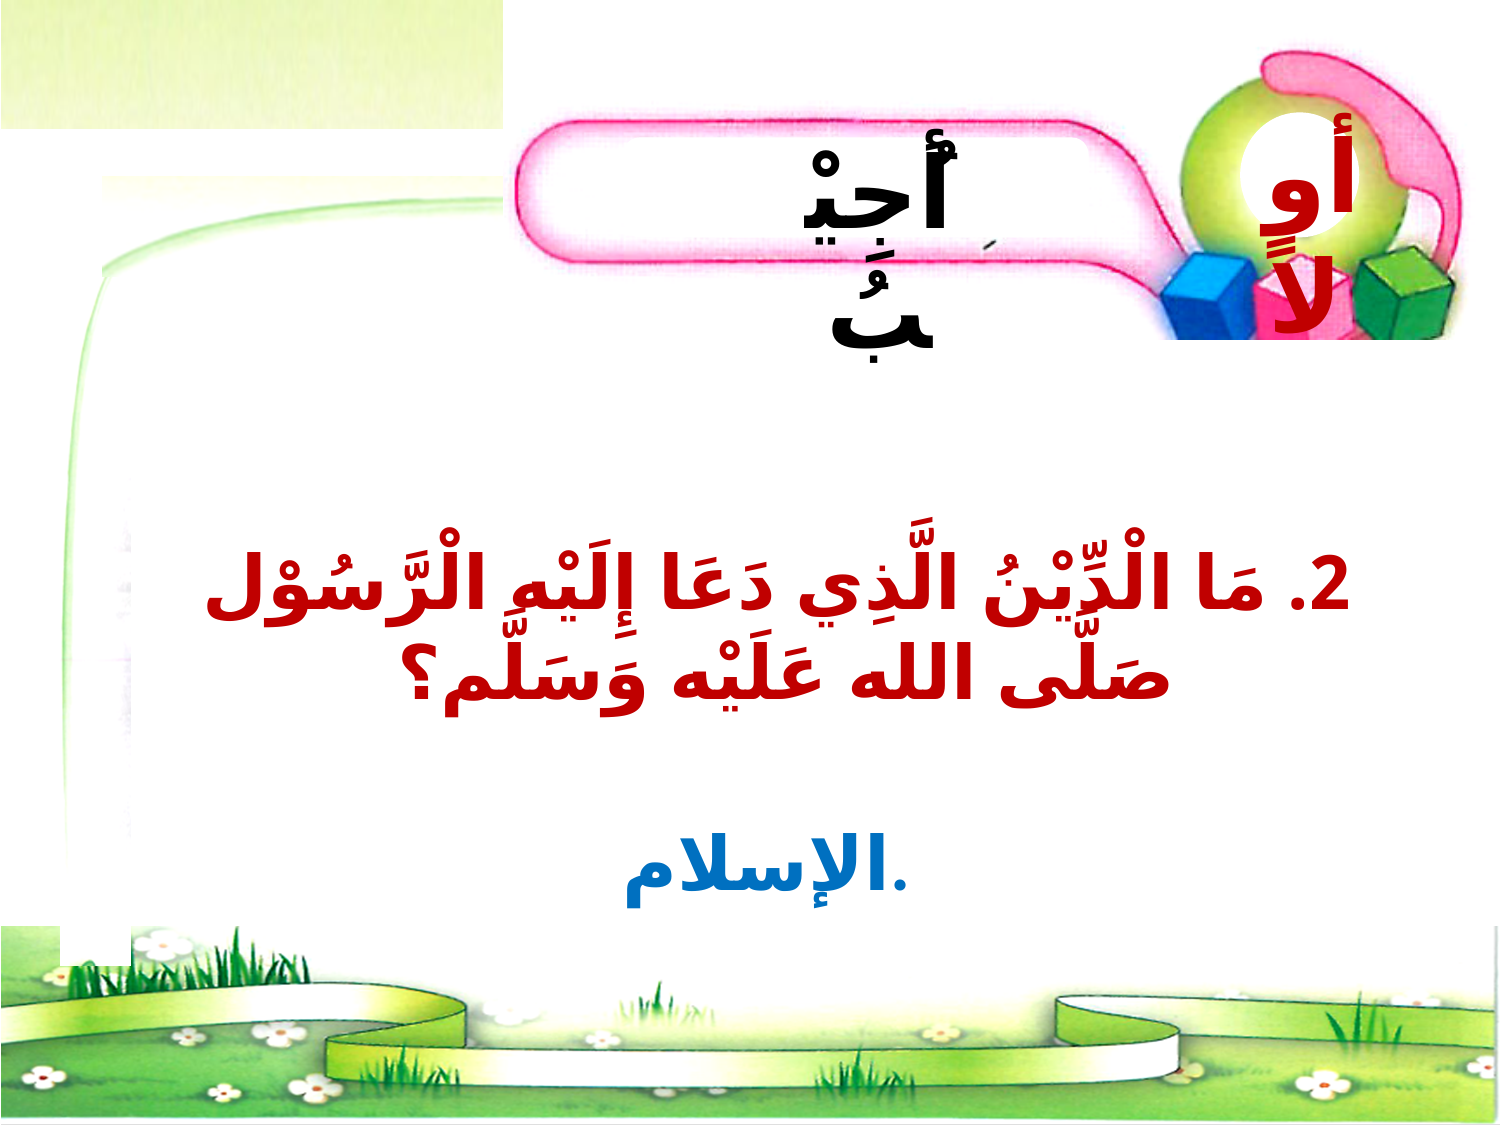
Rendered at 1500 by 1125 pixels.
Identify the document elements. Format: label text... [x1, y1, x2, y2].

text_box 2. مَا الْدِّيْنُ الَّذِي دَعَا إِلَيْه الْرَّسُوْل صَلَّى الله عَلَيْه وَسَلَّم؟ [164, 527, 1389, 723]
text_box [773, 70, 1430, 259]
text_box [503, 0, 1500, 341]
text_box الإسلام. [596, 808, 937, 914]
picture [0, 0, 1500, 1125]
